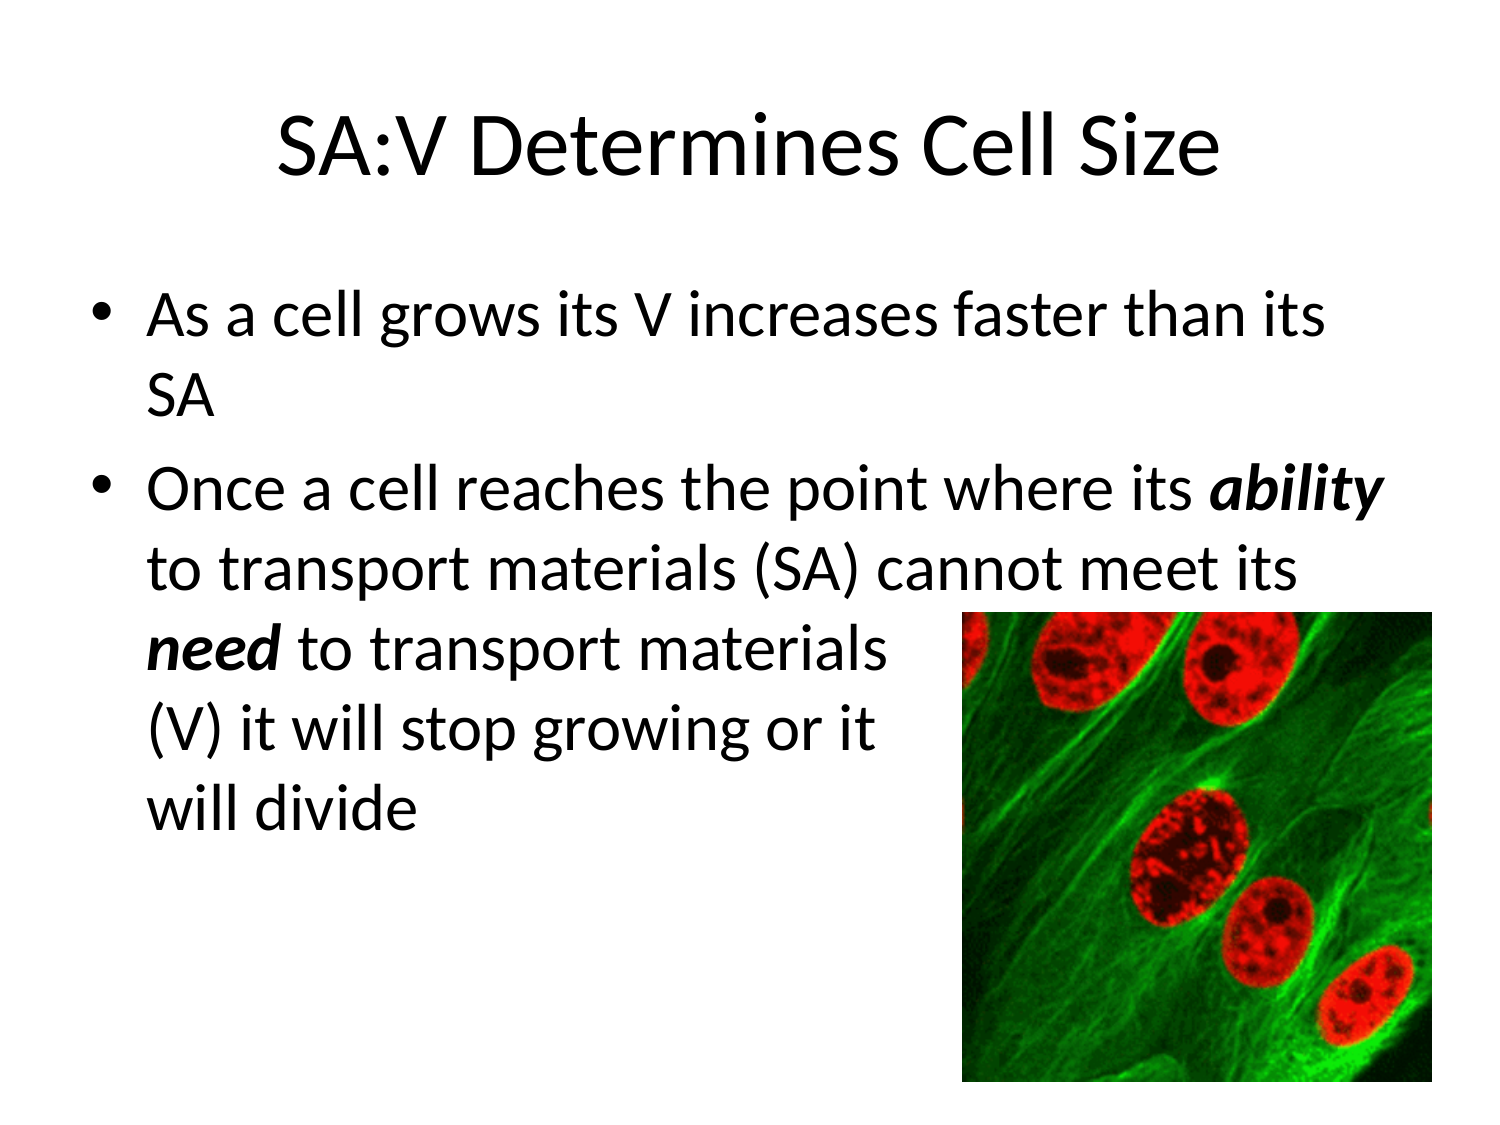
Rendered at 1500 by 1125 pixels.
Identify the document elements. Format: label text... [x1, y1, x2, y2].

picture [962, 612, 1432, 1082]
list As a cell grows its V increases faster than its SA Once a cell reaches the point where its ability to transport materials (SA) cannot meet its need to transport materials (V) it will stop growing or it will divide [75, 262, 1425, 1005]
title SA:V Determines Cell Size [75, 45, 1425, 233]
